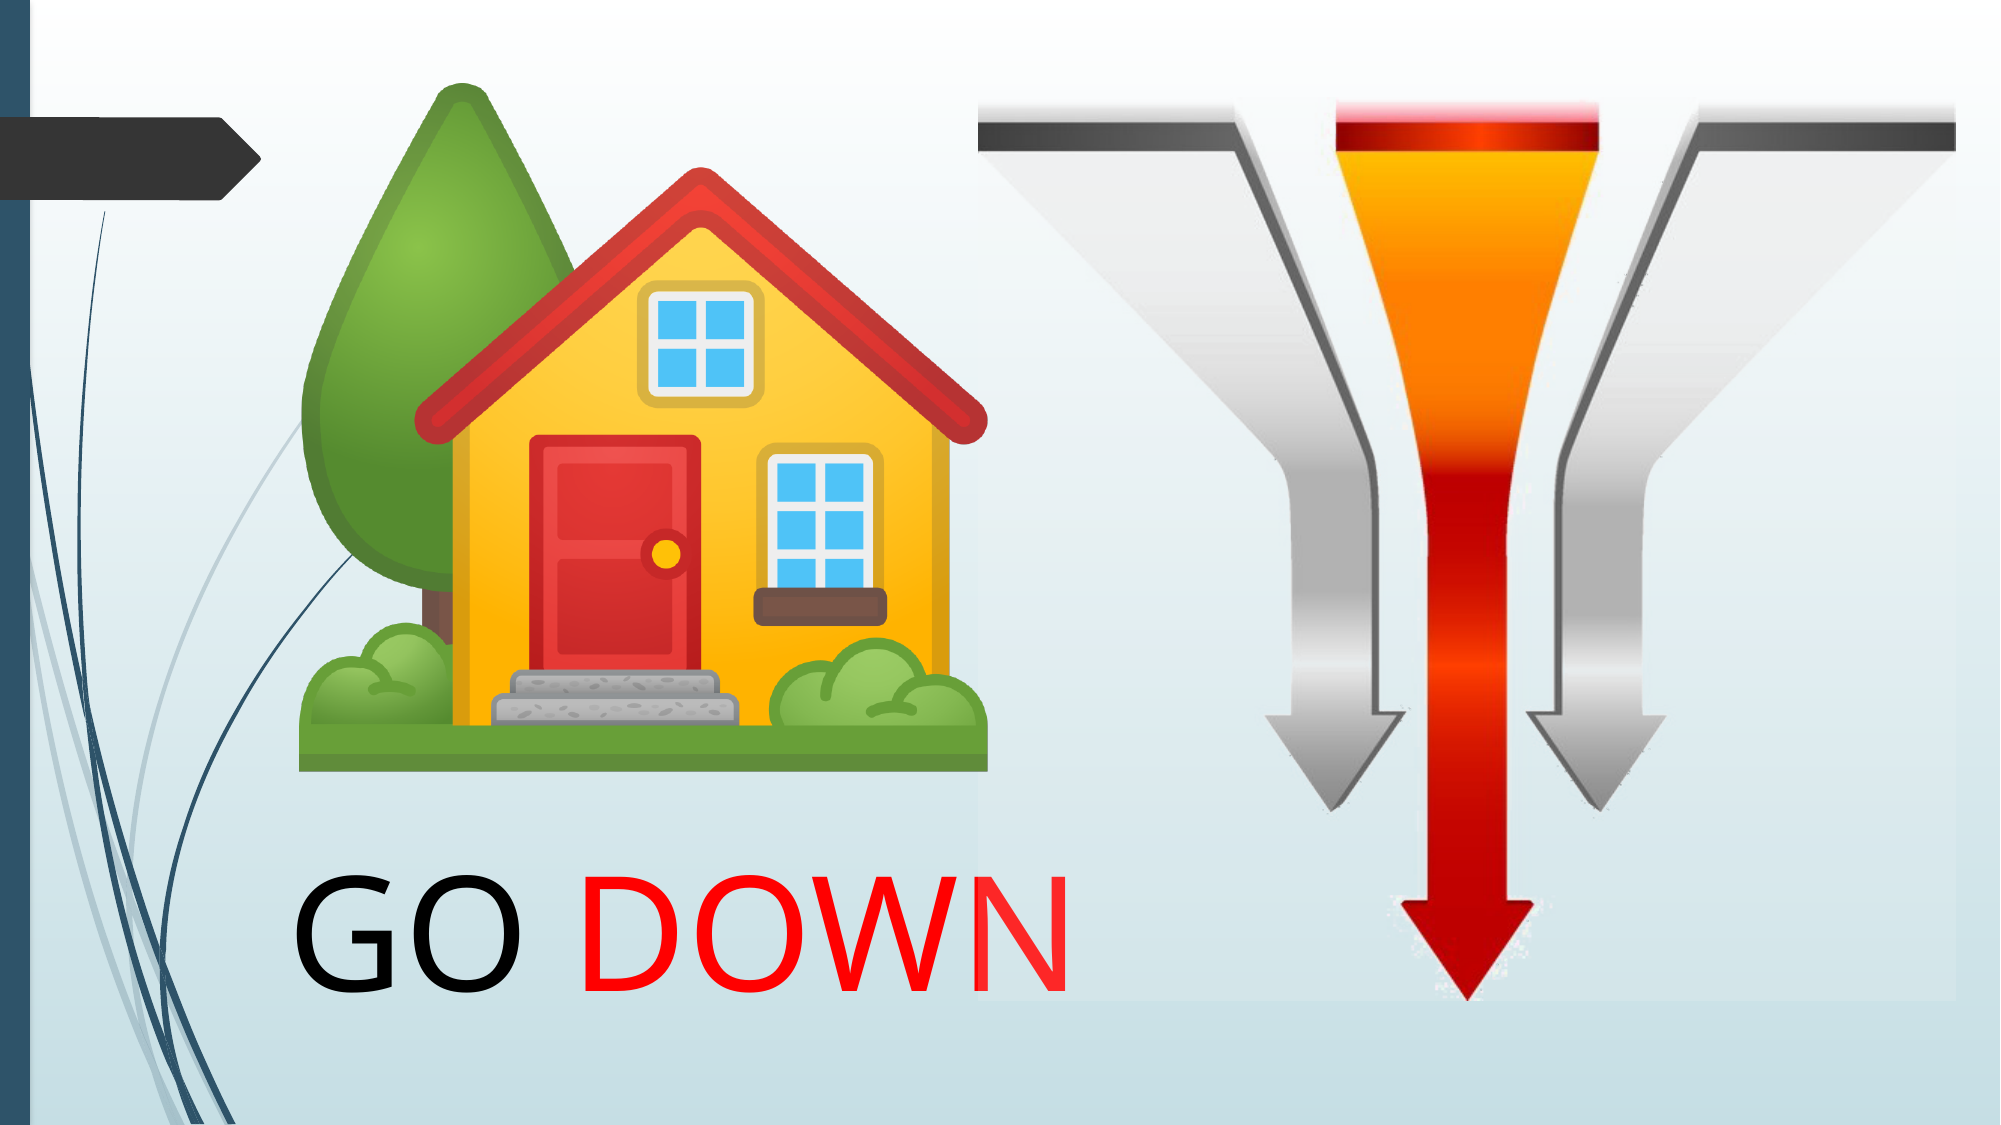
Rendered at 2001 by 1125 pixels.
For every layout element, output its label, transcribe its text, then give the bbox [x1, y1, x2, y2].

picture [276, 60, 1957, 1002]
text_box GO DOWN [171, 824, 1197, 1032]
